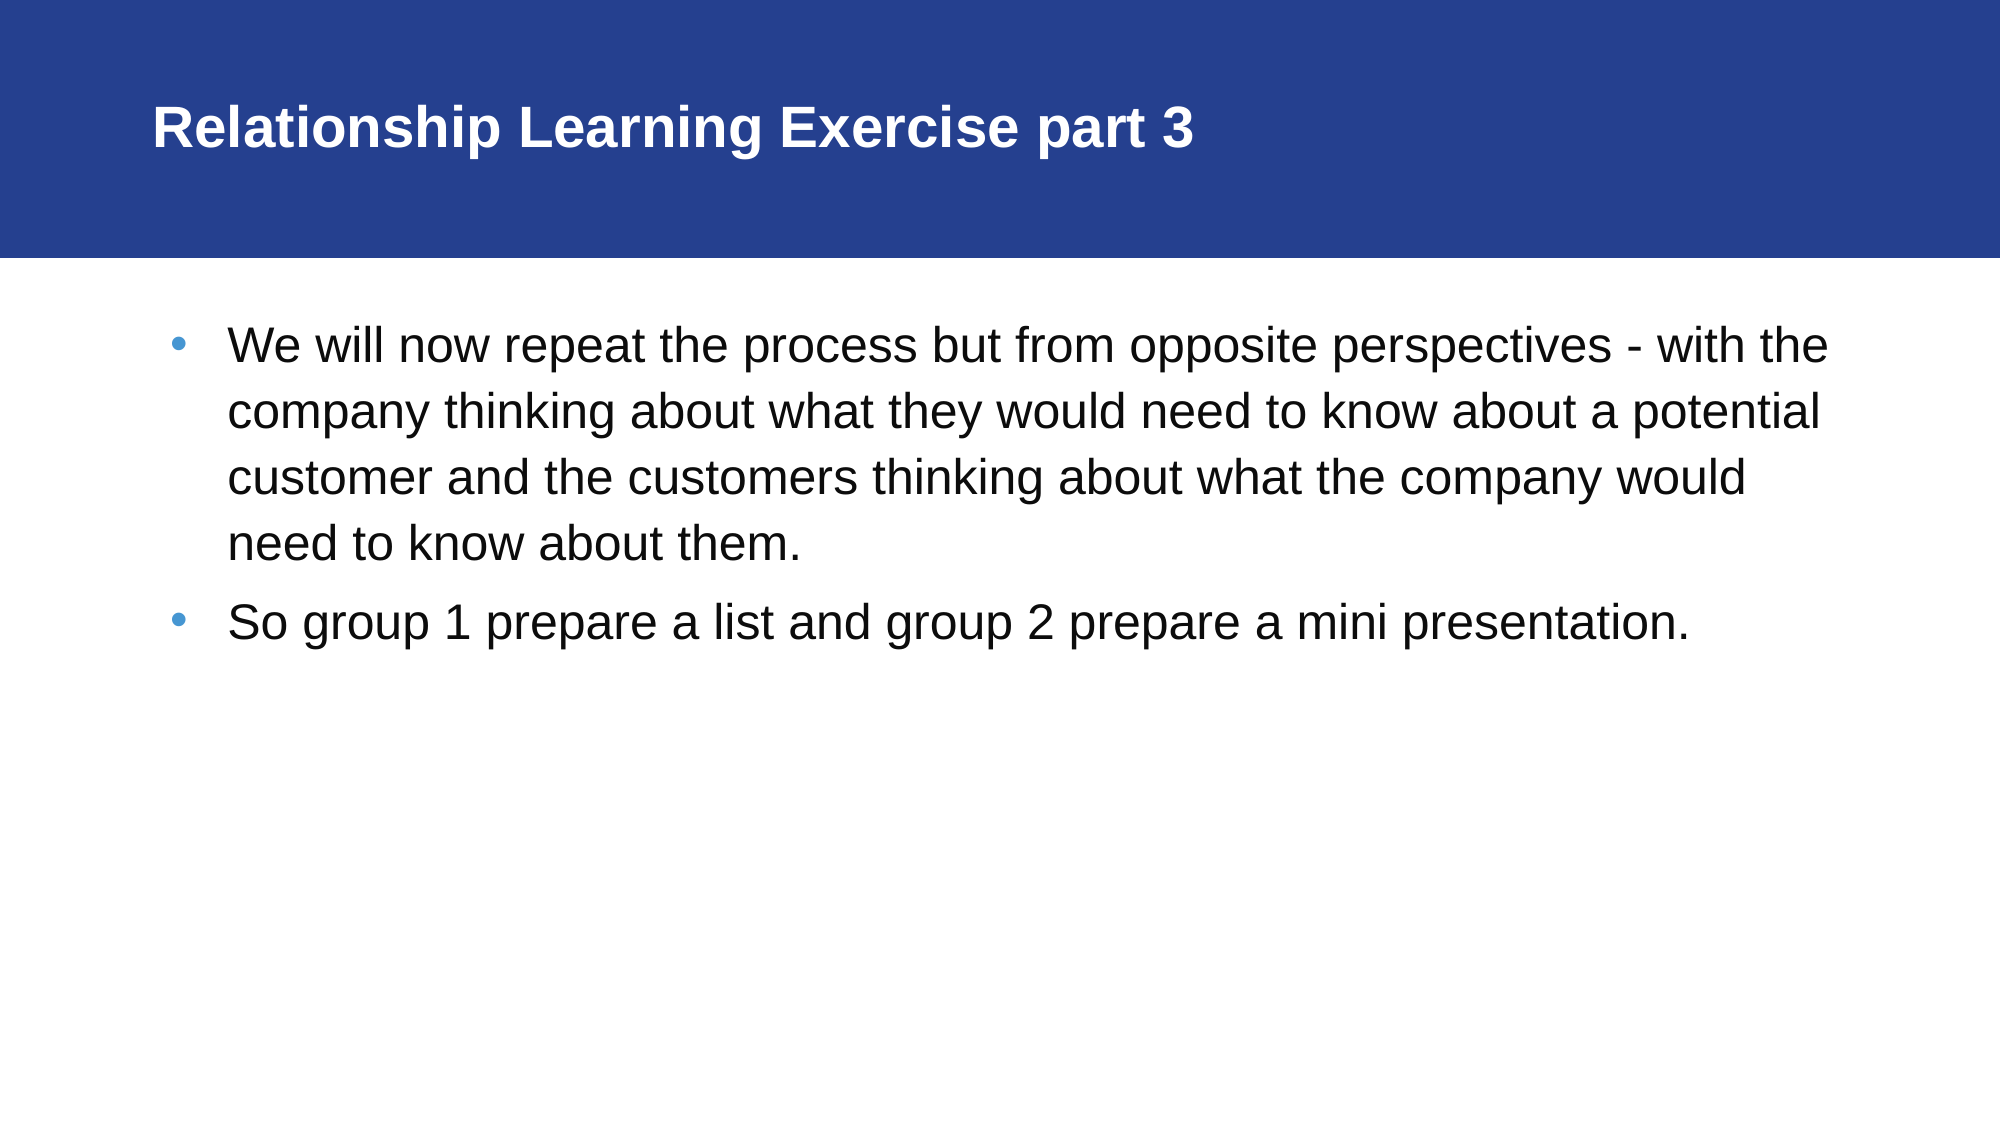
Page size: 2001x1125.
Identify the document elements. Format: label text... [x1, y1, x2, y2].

list We will now repeat the process but from opposite perspectives - with the company thinking about what they would need to know about a potential customer and the customers thinking about what the company would need to know about them. So group 1 prepare a list and group 2 prepare a mini presentation. [137, 299, 1863, 1025]
title Relationship Learning Exercise part 3 [137, 20, 1863, 238]
